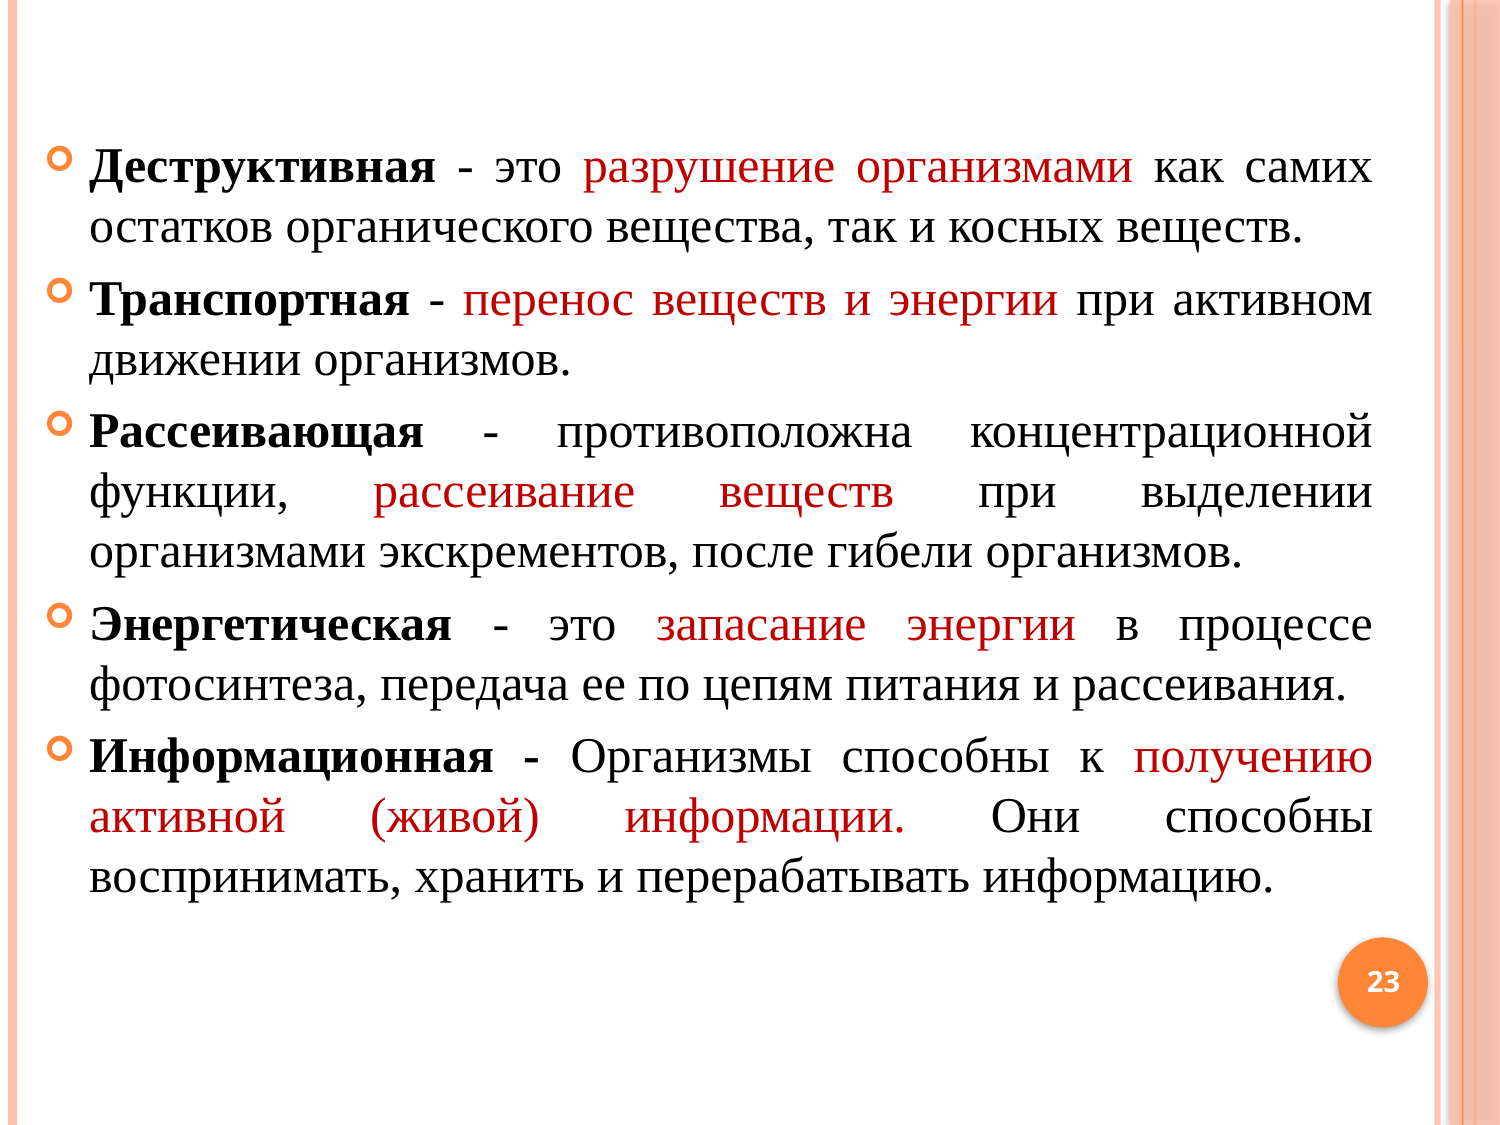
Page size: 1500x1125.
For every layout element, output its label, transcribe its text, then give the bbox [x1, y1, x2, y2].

slide_number 23 [1333, 940, 1434, 1027]
list Деструктивная - это разрушение организмами как самих остатков органического вещества, так и косных веществ. Транспортная - перенос веществ и энергии при активном движении организмов. Рассеивающая - противоположна концентрационной функции, рассеивание веществ при выделении организмами экскрементов, после гибели организмов. Энергетическая - это запасание энергии в процессе фотосинтеза, передача ее по цепям питания и рассеивания. Информационная - Организмы способны к получению активной (живой) информации. Они способны воспринимать, хранить и перерабатывать информацию. [29, 125, 1388, 1052]
